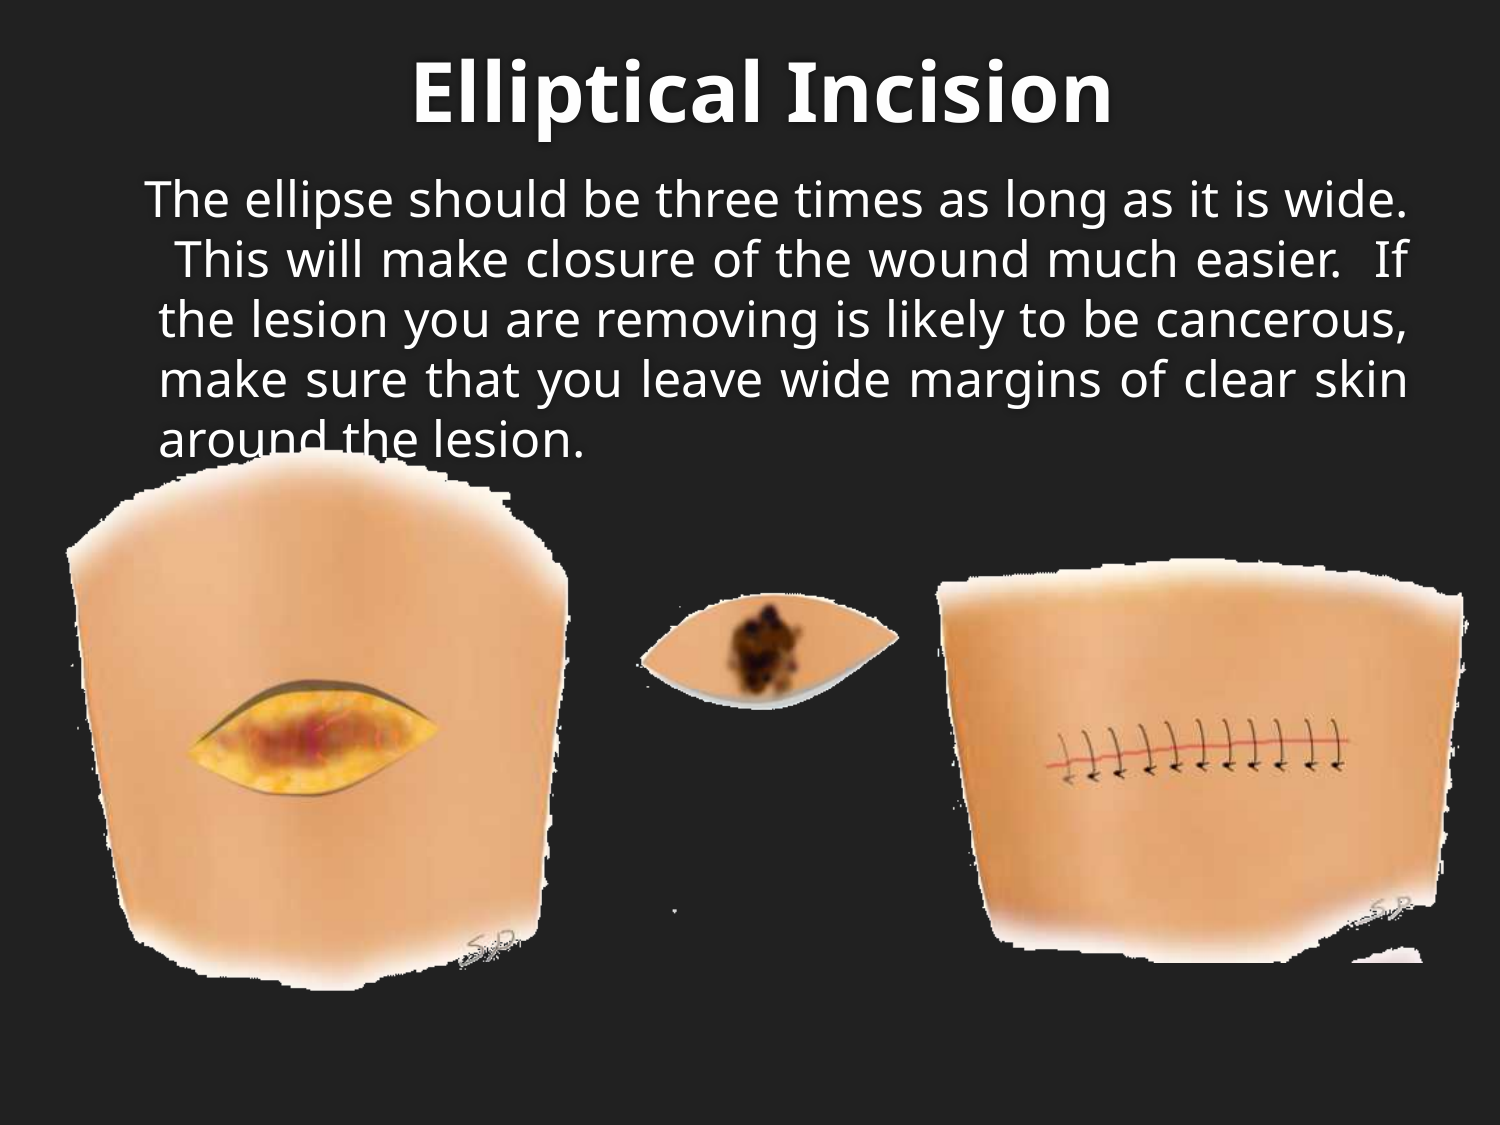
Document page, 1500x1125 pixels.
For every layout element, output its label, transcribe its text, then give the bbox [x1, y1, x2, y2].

picture [924, 549, 1469, 963]
list The ellipse should be three times as long as it is wide. This will make closure of the wound much easier. If the lesion you are removing is likely to be cancerous, make sure that you leave wide margins of clear skin around the lesion. [87, 174, 1425, 525]
picture [49, 437, 911, 1068]
title Elliptical Incision [87, 0, 1438, 147]
